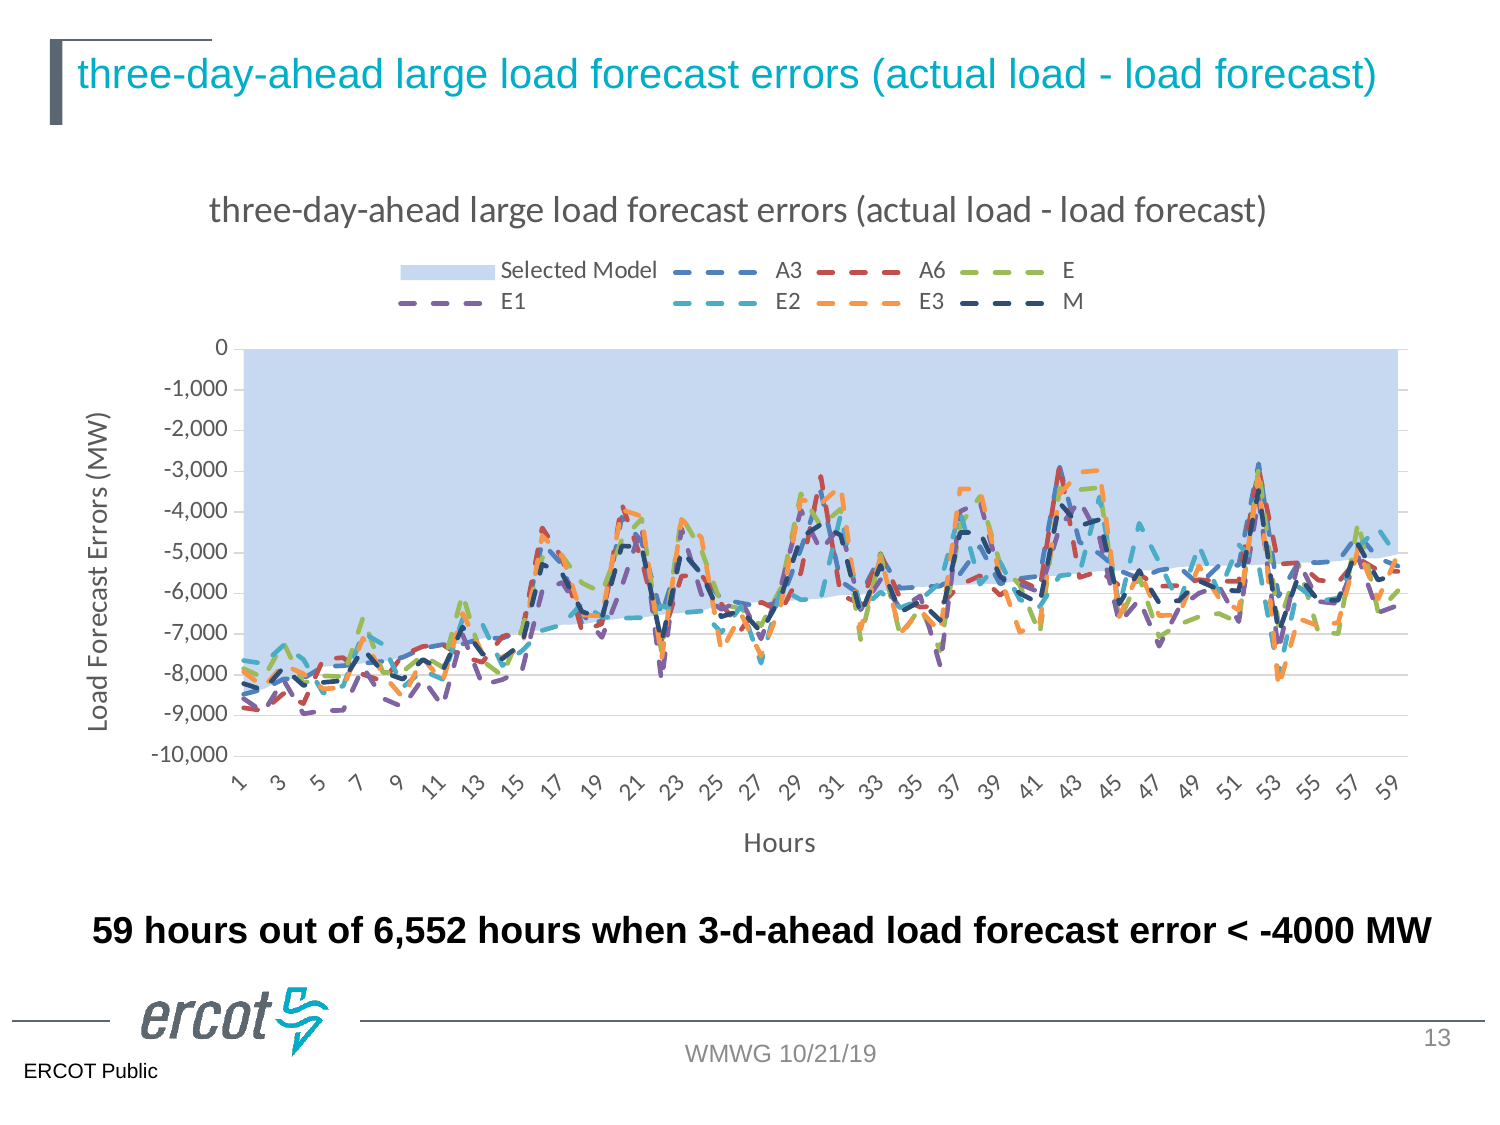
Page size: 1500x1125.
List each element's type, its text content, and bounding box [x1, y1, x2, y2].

slide_number 13 [1387, 1012, 1488, 1062]
title three-day-ahead large load forecast errors (actual load - load forecast) [62, 39, 1450, 134]
footer WMWG 10/21/19 [450, 1033, 1113, 1071]
picture [137, 983, 332, 1059]
text_box 59 hours out of 6,552 hours when 3-d-ahead load forecast error < -4000 MW [77, 898, 1464, 959]
chart [49, 160, 1436, 894]
